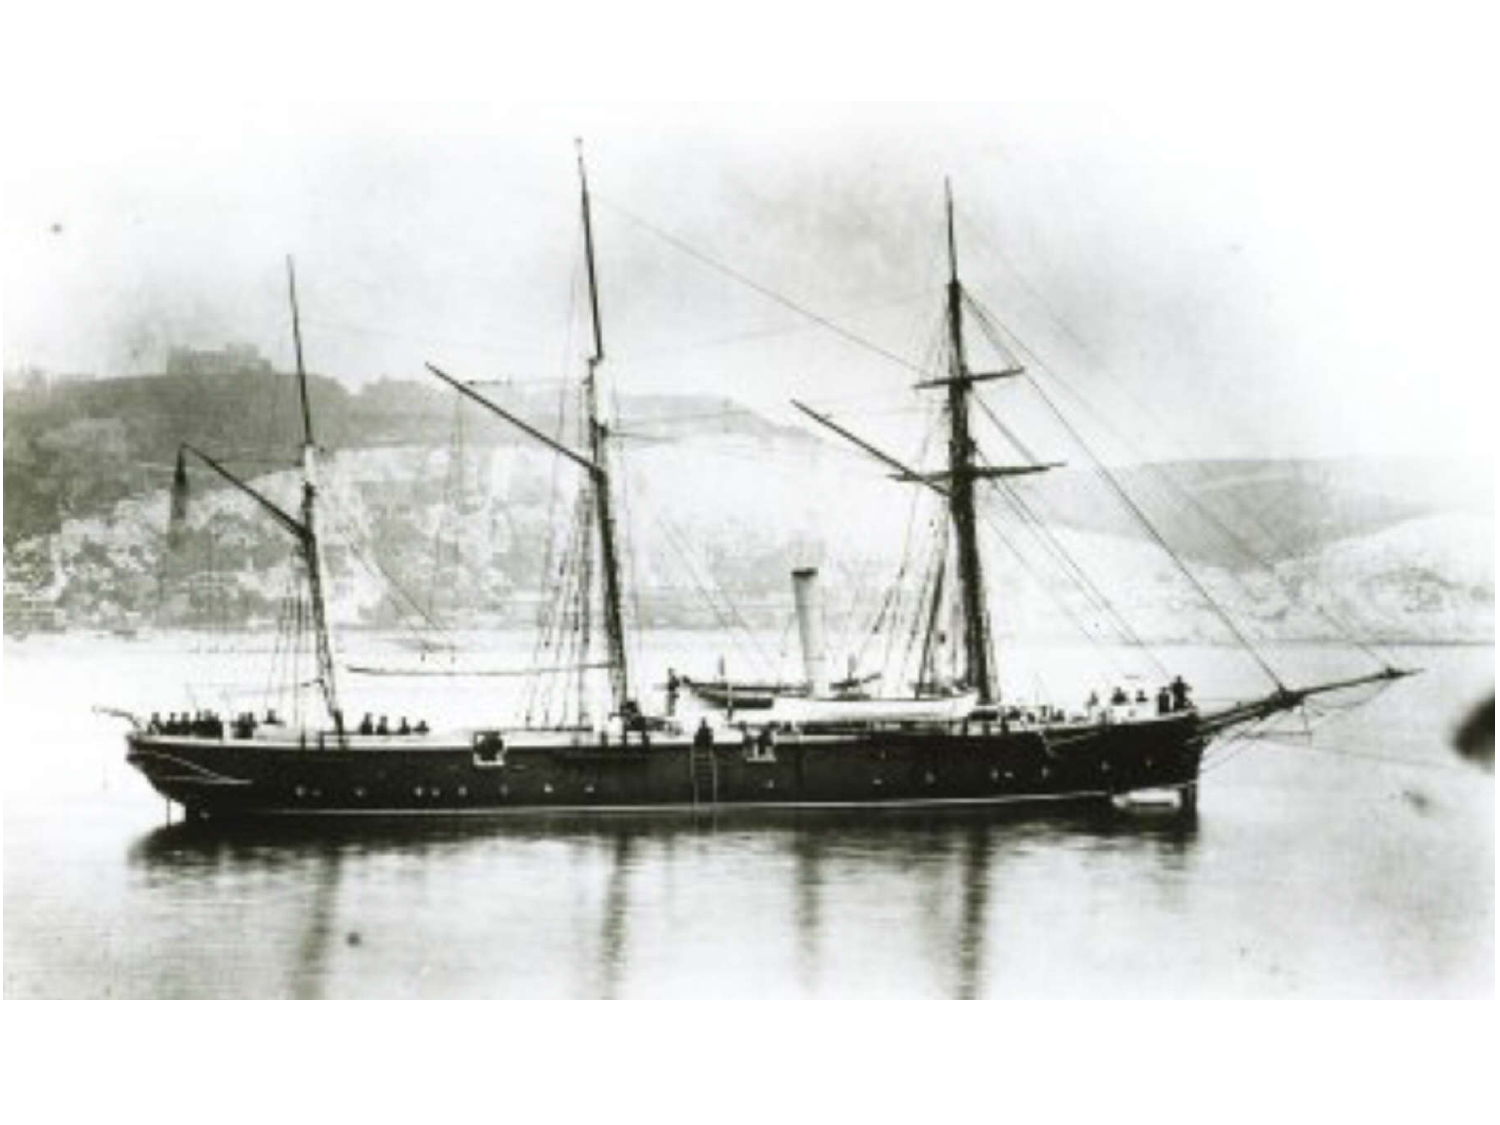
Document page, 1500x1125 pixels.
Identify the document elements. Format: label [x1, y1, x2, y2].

picture [3, 101, 1495, 1000]
